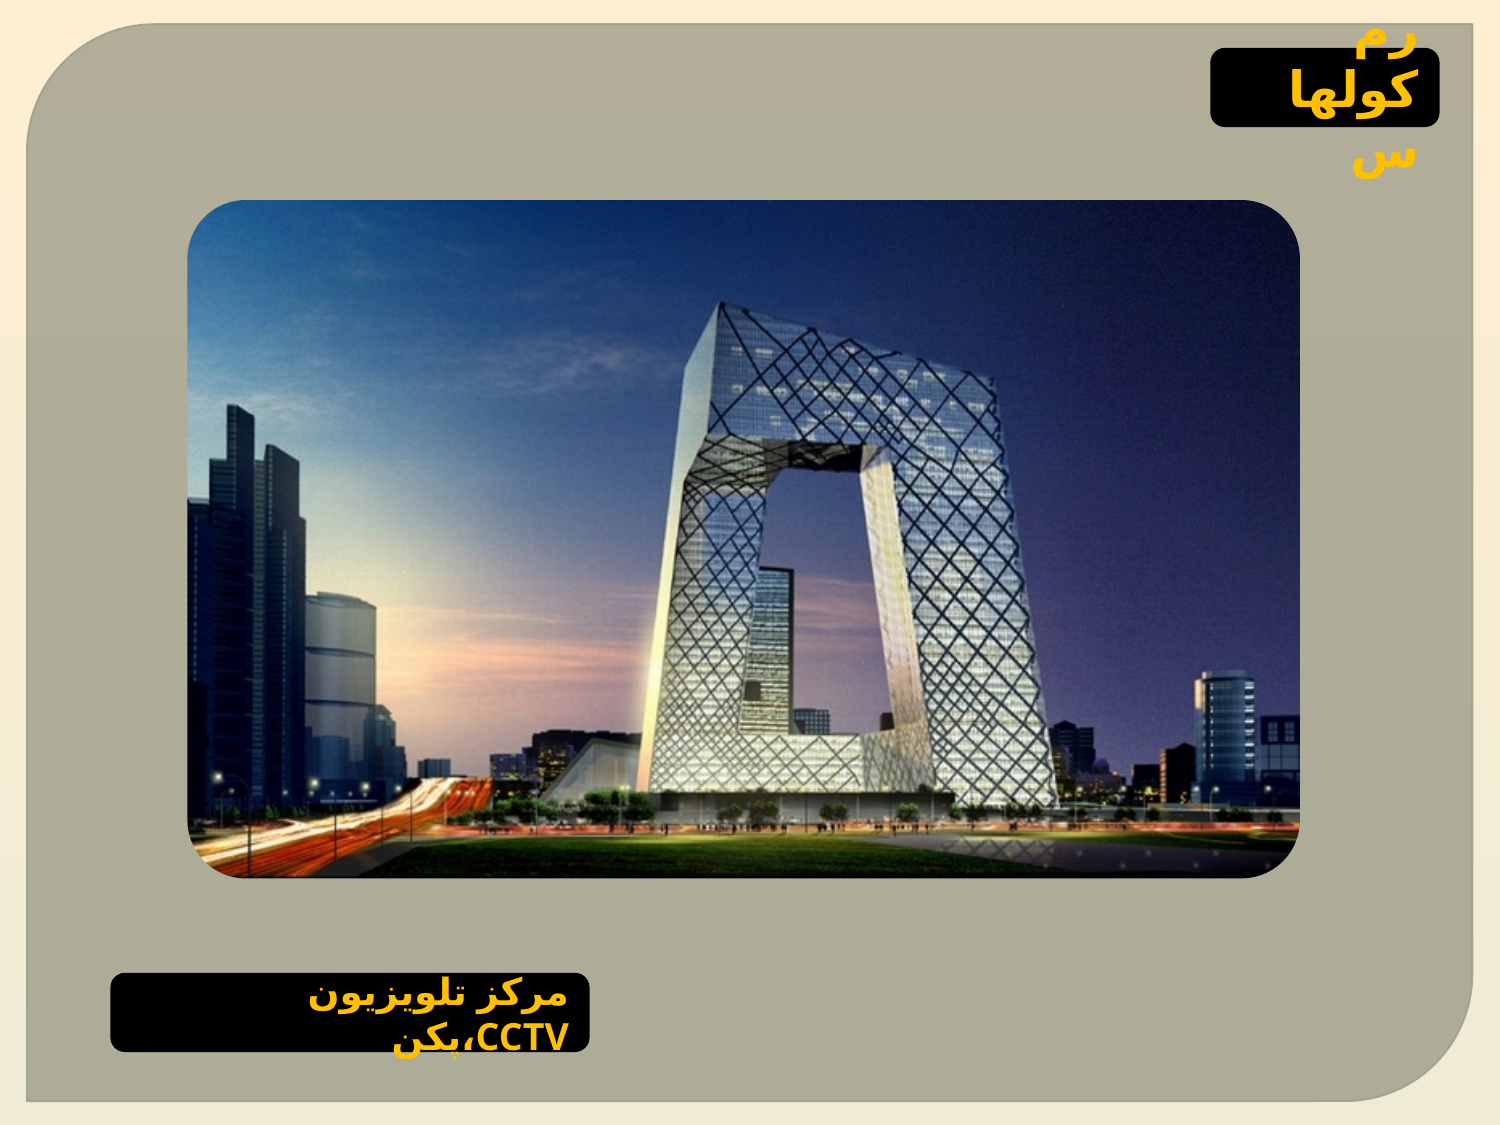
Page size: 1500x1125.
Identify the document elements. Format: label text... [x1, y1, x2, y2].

text_box رم کولهاس [1210, 47, 1440, 128]
text_box مرکز تلویزیون CCTV،پکن [110, 972, 590, 1053]
picture [187, 199, 1301, 879]
